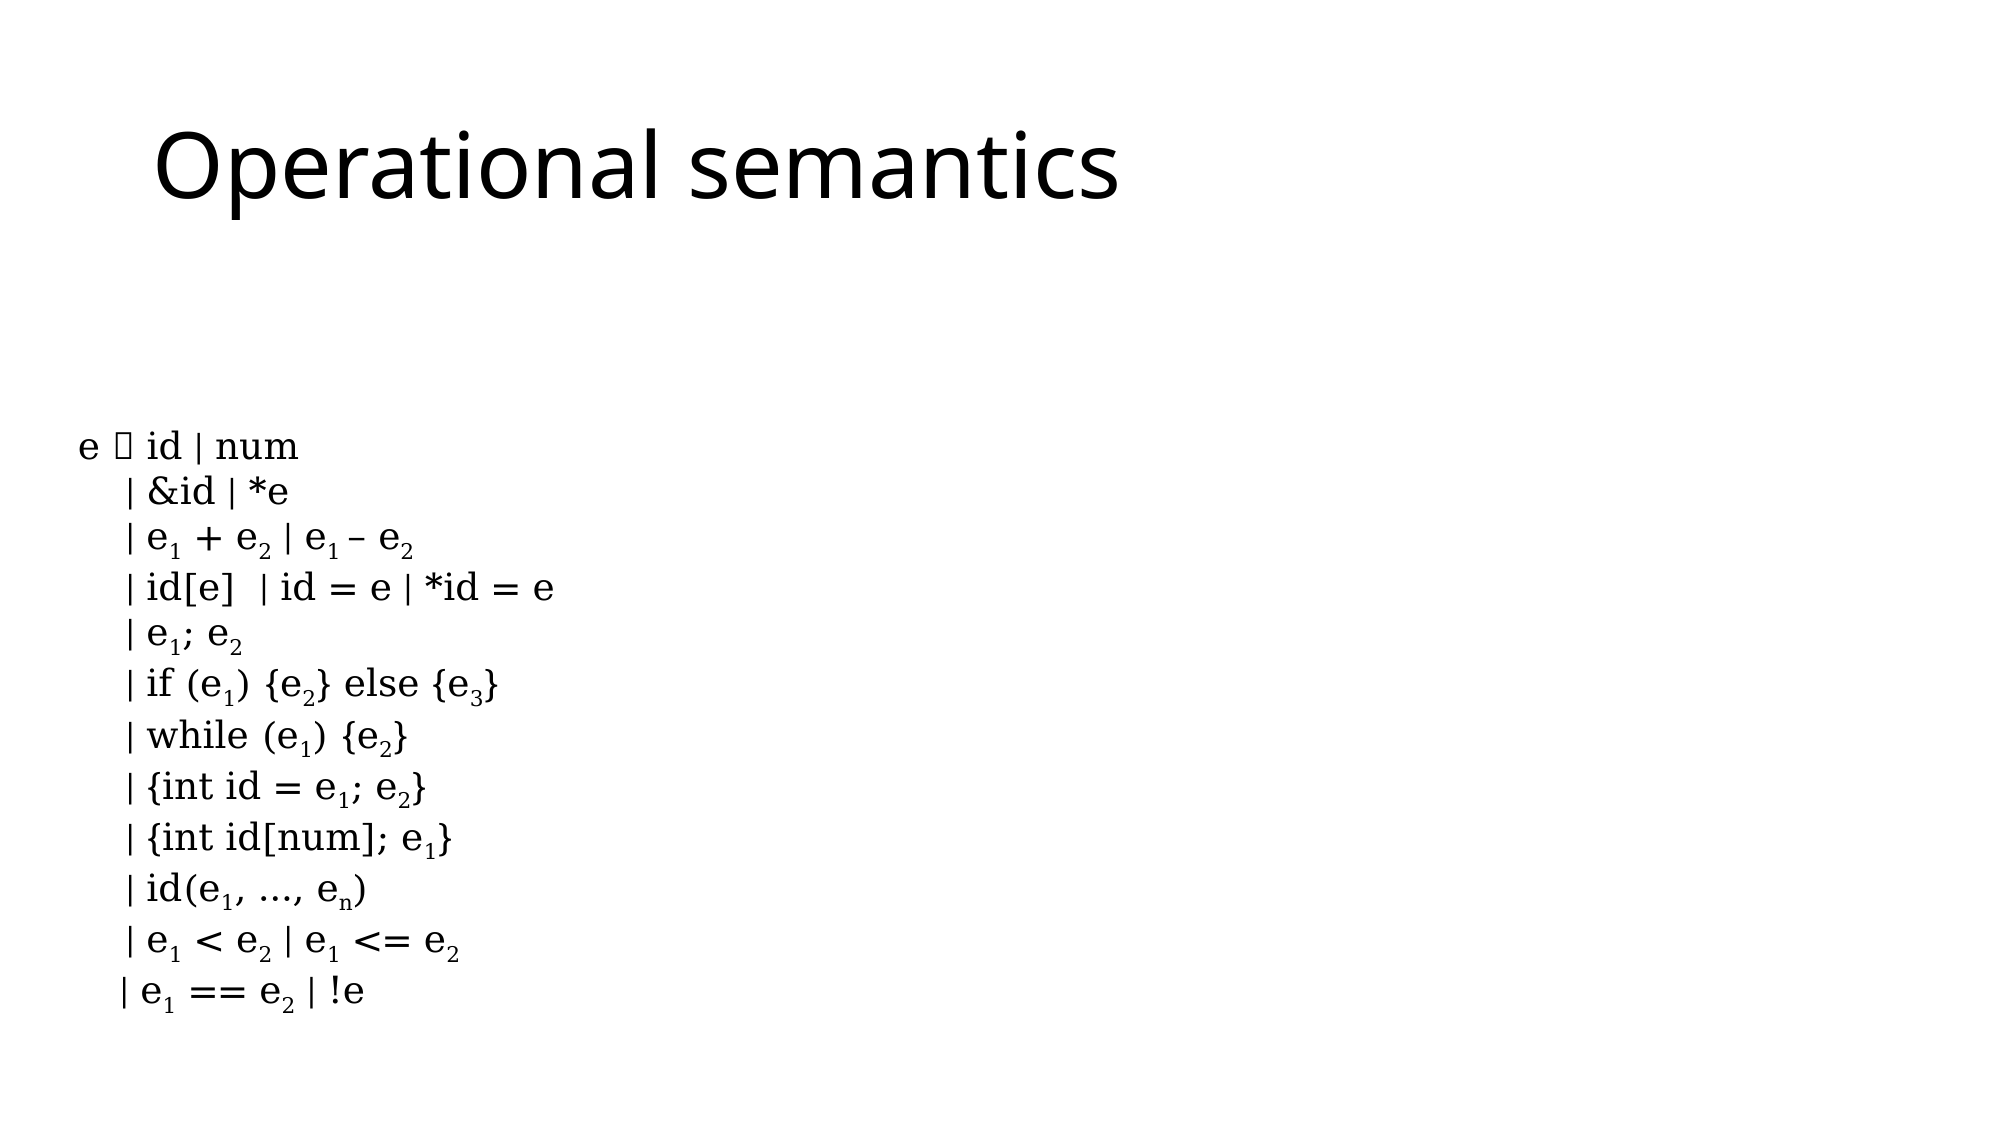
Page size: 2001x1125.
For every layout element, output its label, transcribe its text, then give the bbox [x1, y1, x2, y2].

title Operational semantics [137, 59, 1863, 278]
